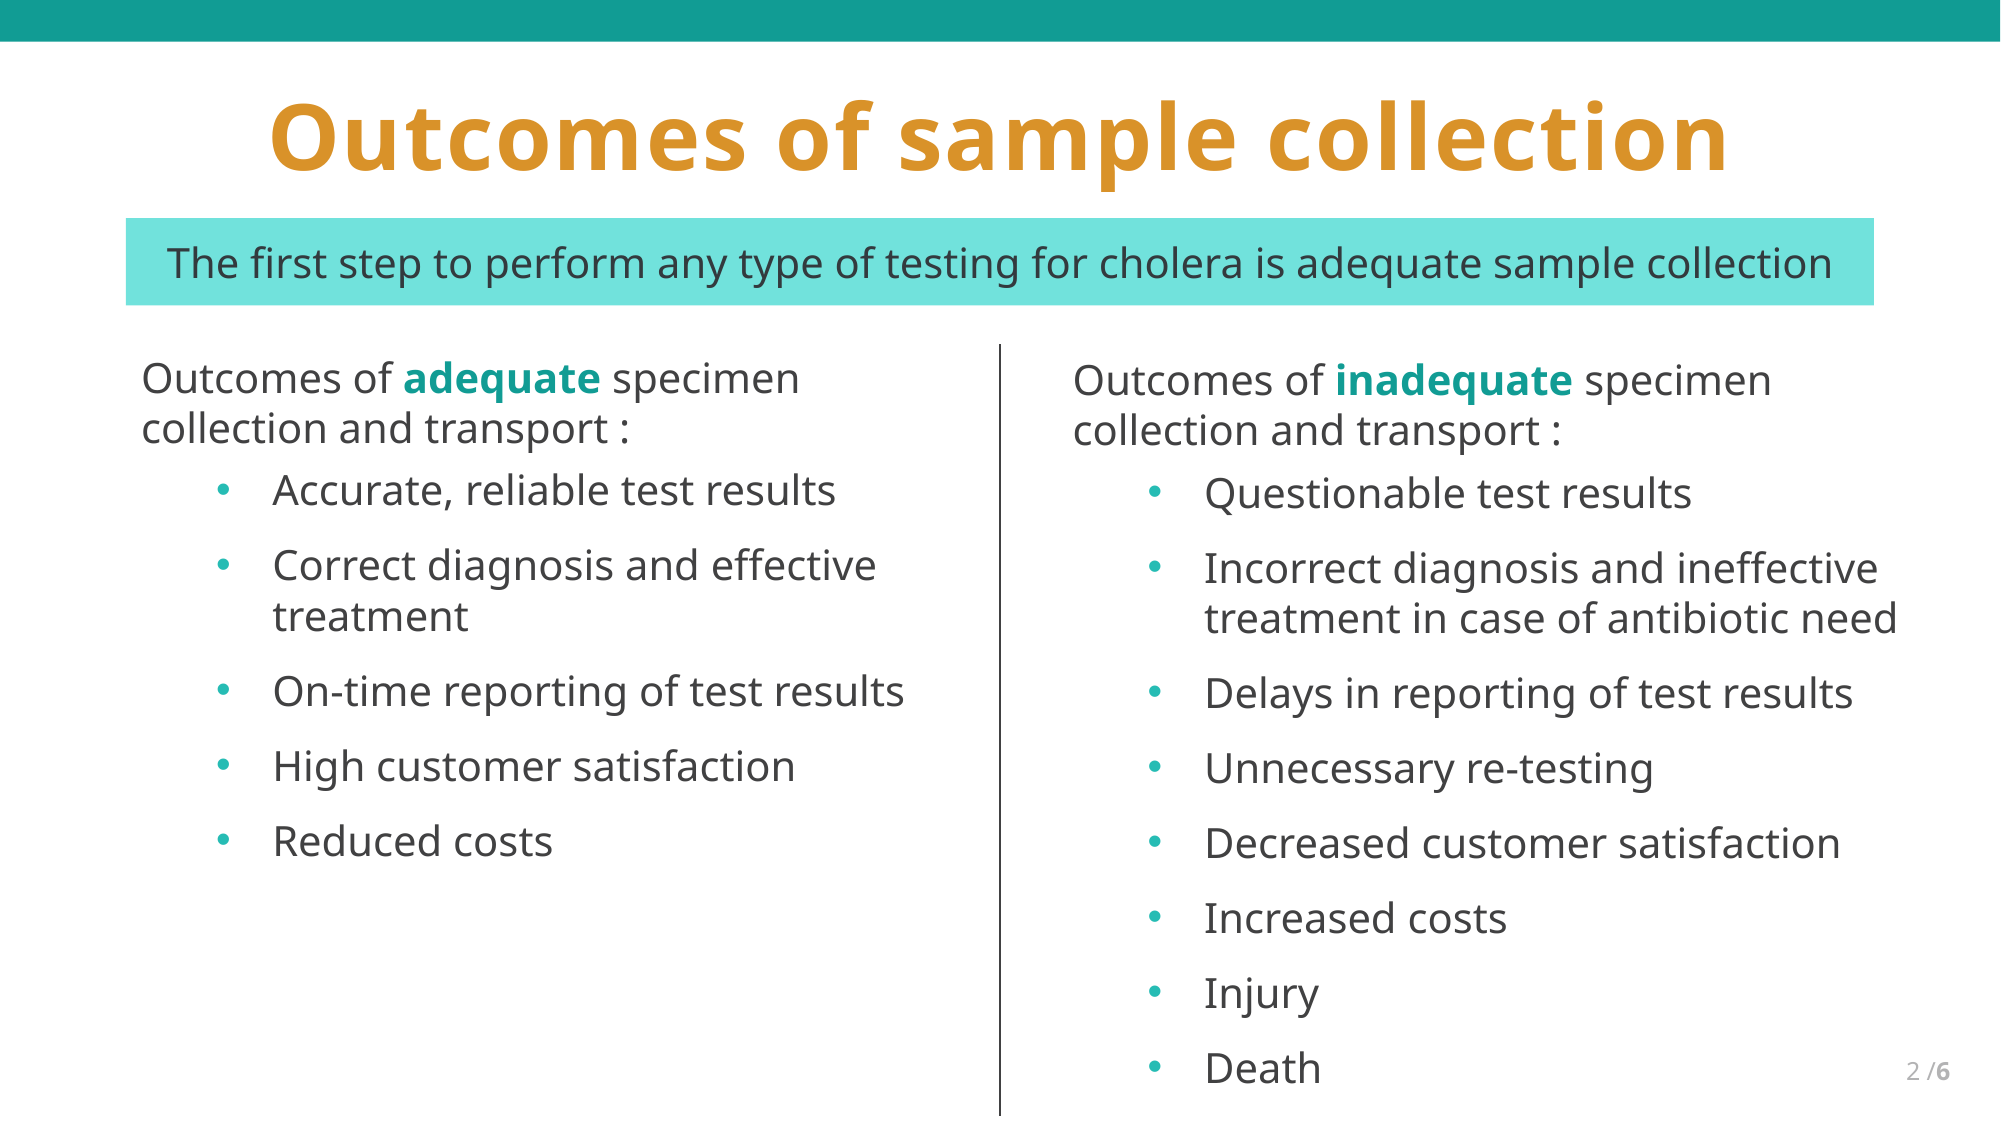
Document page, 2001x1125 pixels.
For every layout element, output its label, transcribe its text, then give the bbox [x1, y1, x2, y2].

text_box The first step to perform any type of testing for cholera is adequate sample collection [144, 229, 1856, 294]
text_box Outcomes of inadequate specimen collection and transport : Questionable test results Incorrect diagnosis and ineffective treatment in case of antibiotic need Delays in reporting of test results Unnecessary re-testing Decreased customer satisfaction Increased costs Injury Death [1057, 346, 1927, 1099]
text_box Outcomes of adequate specimen collection and transport : Accurate, reliable test results Correct diagnosis and effective treatment On-time reporting of test results High customer satisfaction Reduced costs [125, 344, 943, 872]
title Outcomes of sample collection [126, 17, 1874, 264]
text_box [125, 217, 1875, 307]
text_box 2 /6 [1515, 1042, 1966, 1103]
